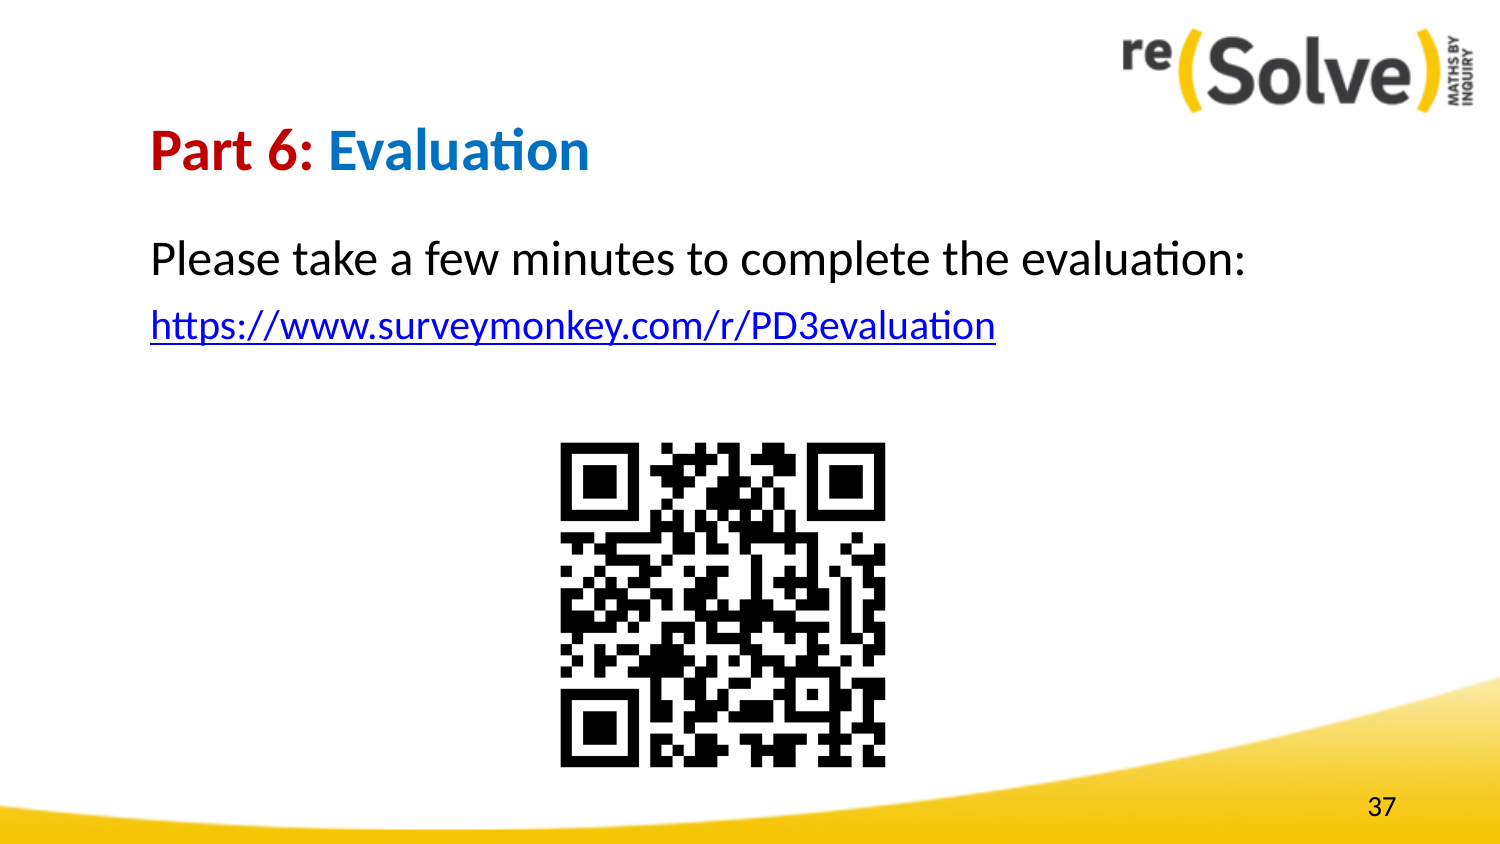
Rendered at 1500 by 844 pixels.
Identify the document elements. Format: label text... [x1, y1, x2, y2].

text_box Part 6: Evaluation [135, 102, 869, 191]
text_box Please take a few minutes to complete the evaluation: https://www.surveymonkey.com/r/PD3evaluation [135, 218, 1270, 394]
picture [0, 0, 1500, 844]
slide_number 37 [1059, 782, 1397, 827]
